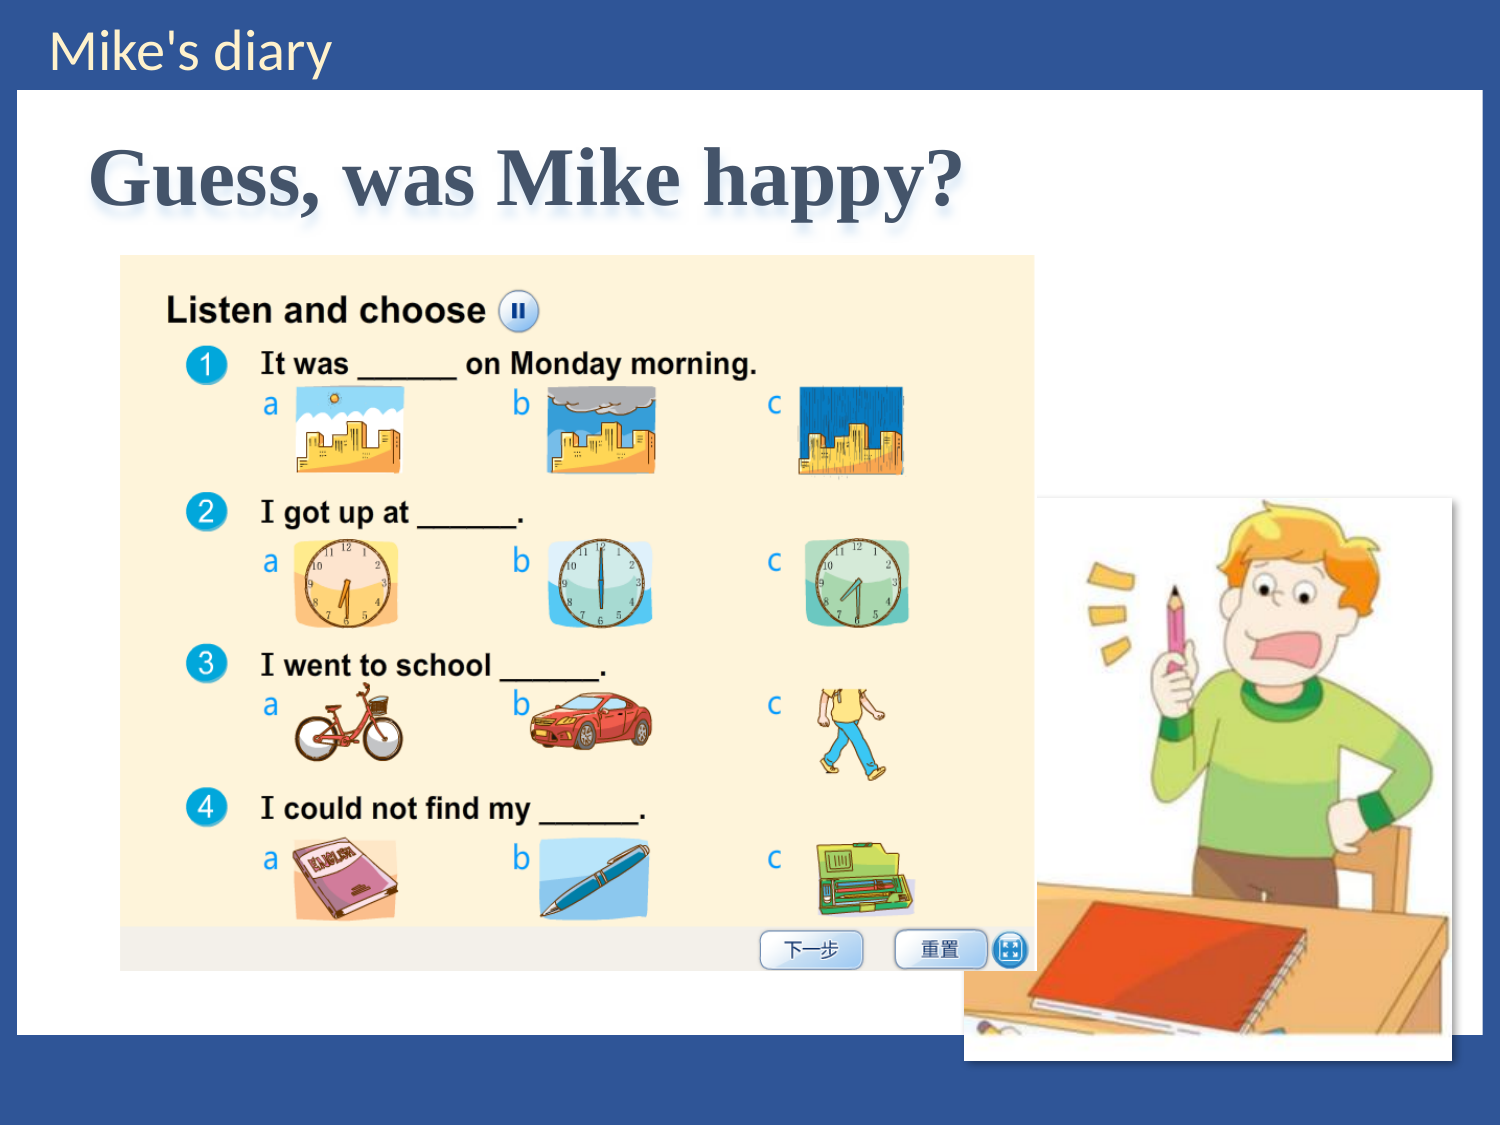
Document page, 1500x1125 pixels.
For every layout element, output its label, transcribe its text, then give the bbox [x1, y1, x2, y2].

text_box Guess, was Mike happy? [73, 114, 1500, 230]
text_box [17, 90, 1483, 1035]
picture [118, 255, 1452, 1062]
text_box Mike's diary [33, 4, 1122, 90]
